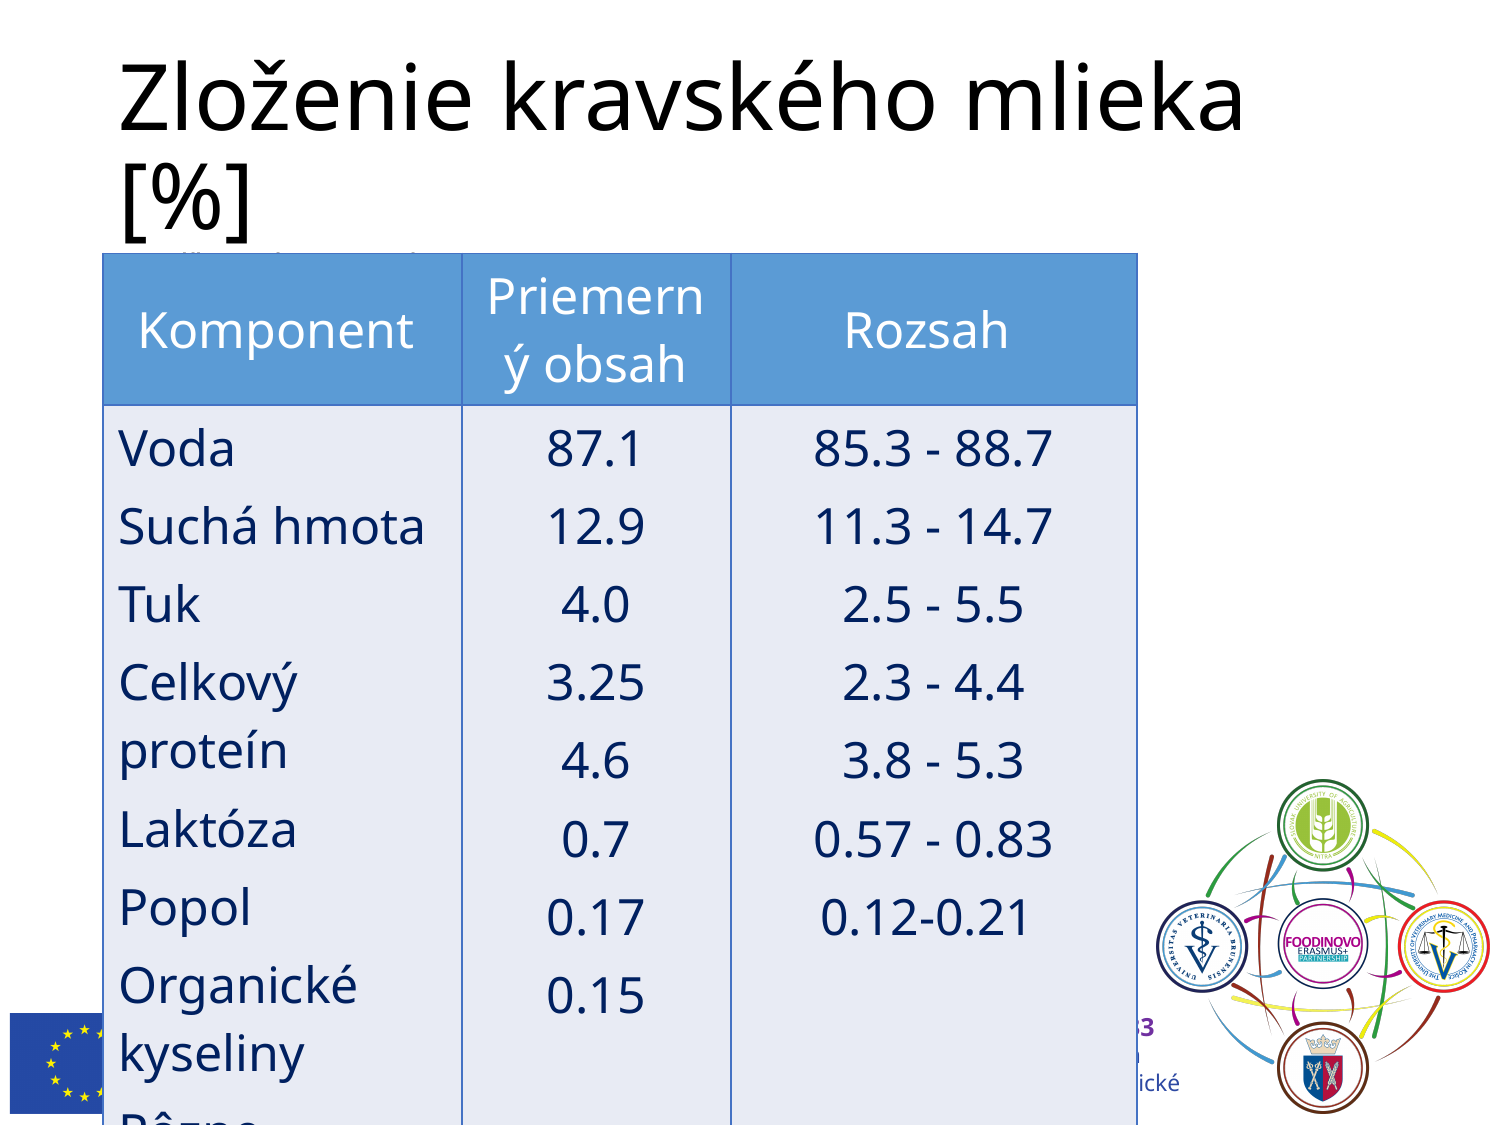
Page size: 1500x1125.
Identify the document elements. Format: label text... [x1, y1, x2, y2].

picture [1156, 779, 1490, 1114]
table_header Priemerný obsah [463, 254, 730, 404]
table_header Rozsah [732, 254, 1136, 404]
table_cell 87.1 12.9 4.0 3.25 4.6 0.7 0.17 0.15 [463, 406, 730, 1125]
picture [9, 1013, 102, 1114]
table_header Komponent [104, 254, 461, 404]
title Zloženie kravského mlieka [%] (podľa Walstra et al. 2009) [103, 59, 1397, 278]
table_cell 85.3 - 88.7 11.3 - 14.7 2.5 - 5.5 2.3 - 4.4 3.8 - 5.3 0.57 - 0.83 0.12-0.21 [732, 406, 1136, 1125]
table_cell Voda Suchá hmota Tuk Celkový proteín Laktóza Popol Organické kyseliny Rôzne [104, 406, 461, 1125]
